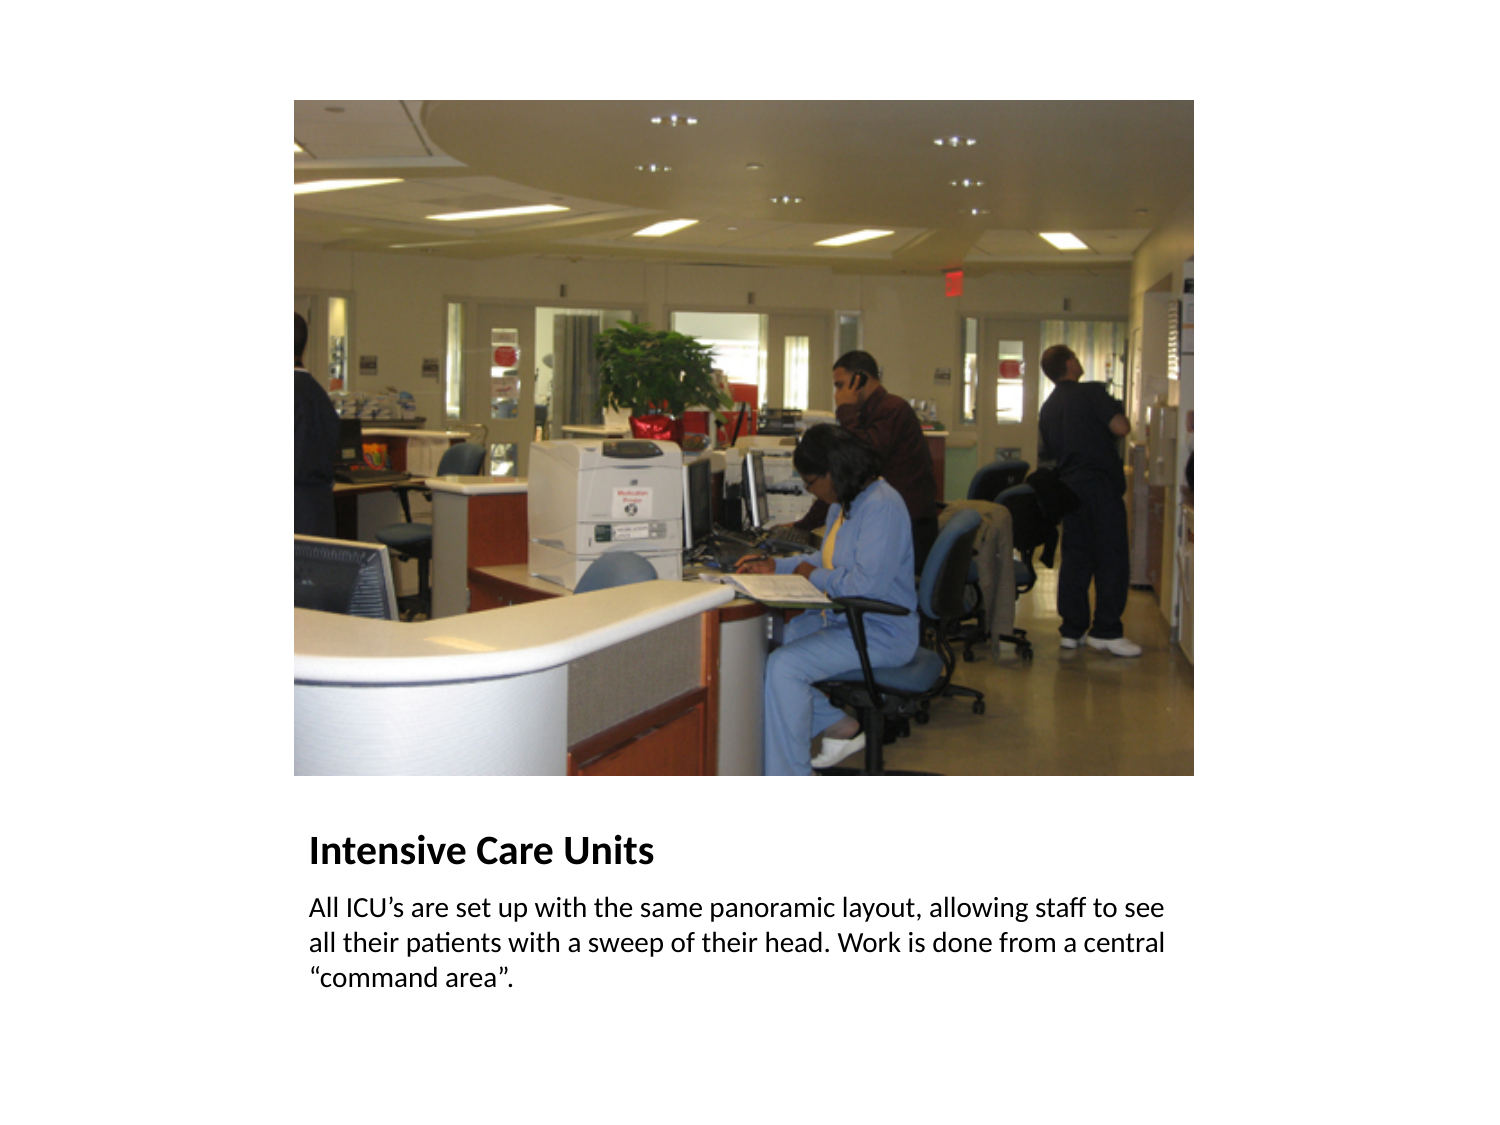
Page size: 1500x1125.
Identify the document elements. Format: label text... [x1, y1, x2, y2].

title Intensive Care Units [294, 787, 1194, 880]
picture [293, 100, 1195, 776]
list All ICU’s are set up with the same panoramic layout, allowing staff to see all their patients with a sweep of their head. Work is done from a central “command area”. [294, 880, 1194, 1013]
